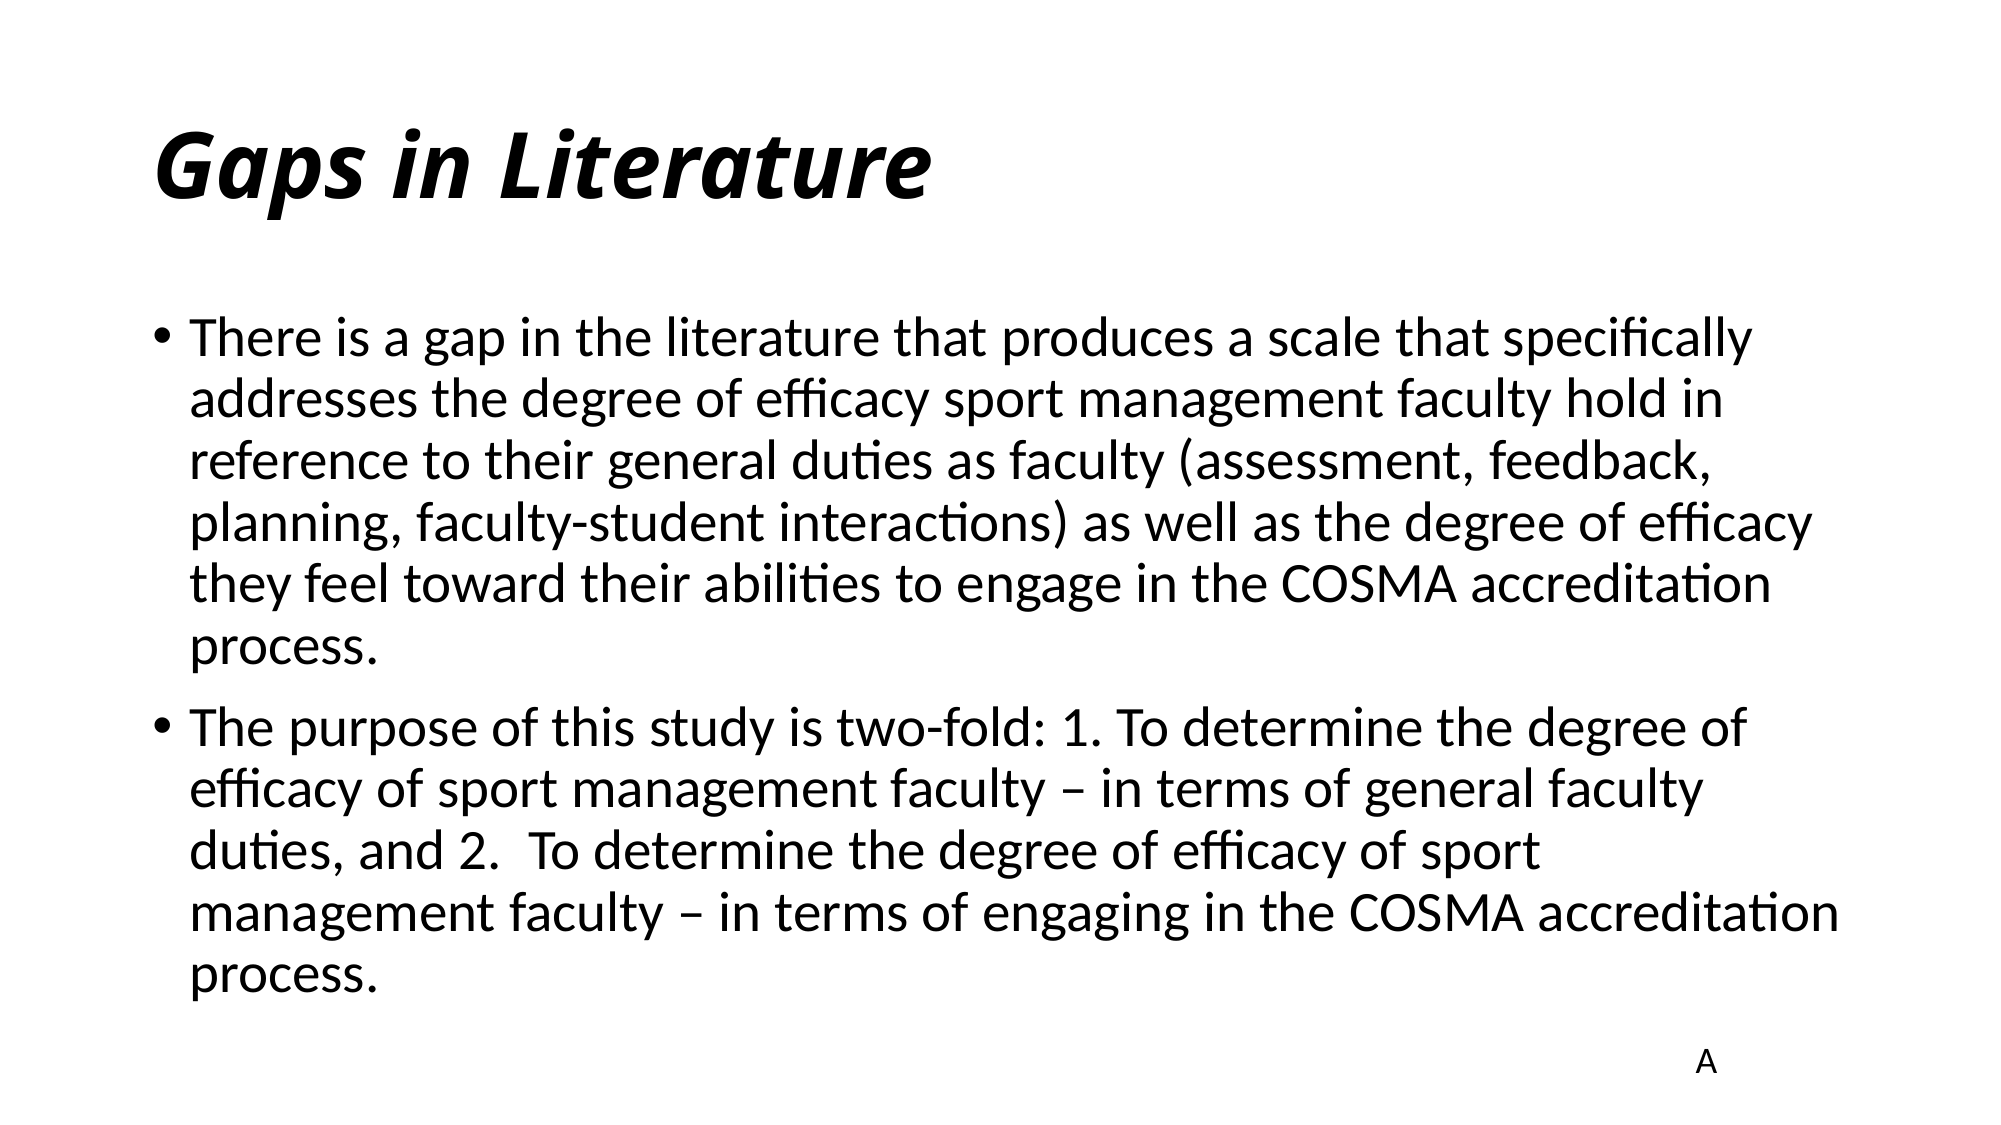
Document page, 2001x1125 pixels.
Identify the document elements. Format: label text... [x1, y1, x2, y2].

list There is a gap in the literature that produces a scale that specifically addresses the degree of efficacy sport management faculty hold in reference to their general duties as faculty (assessment, feedback, planning, faculty-student interactions) as well as the degree of efficacy they feel toward their abilities to engage in the COSMA accreditation process. The purpose of this study is two-fold: 1. To determine the degree of efficacy of sport management faculty – in terms of general faculty duties, and 2. To determine the degree of efficacy of sport management faculty – in terms of engaging in the COSMA accreditation process. [137, 299, 1863, 1014]
text_box A [1680, 1028, 1880, 1089]
title Gaps in Literature [137, 59, 1863, 278]
